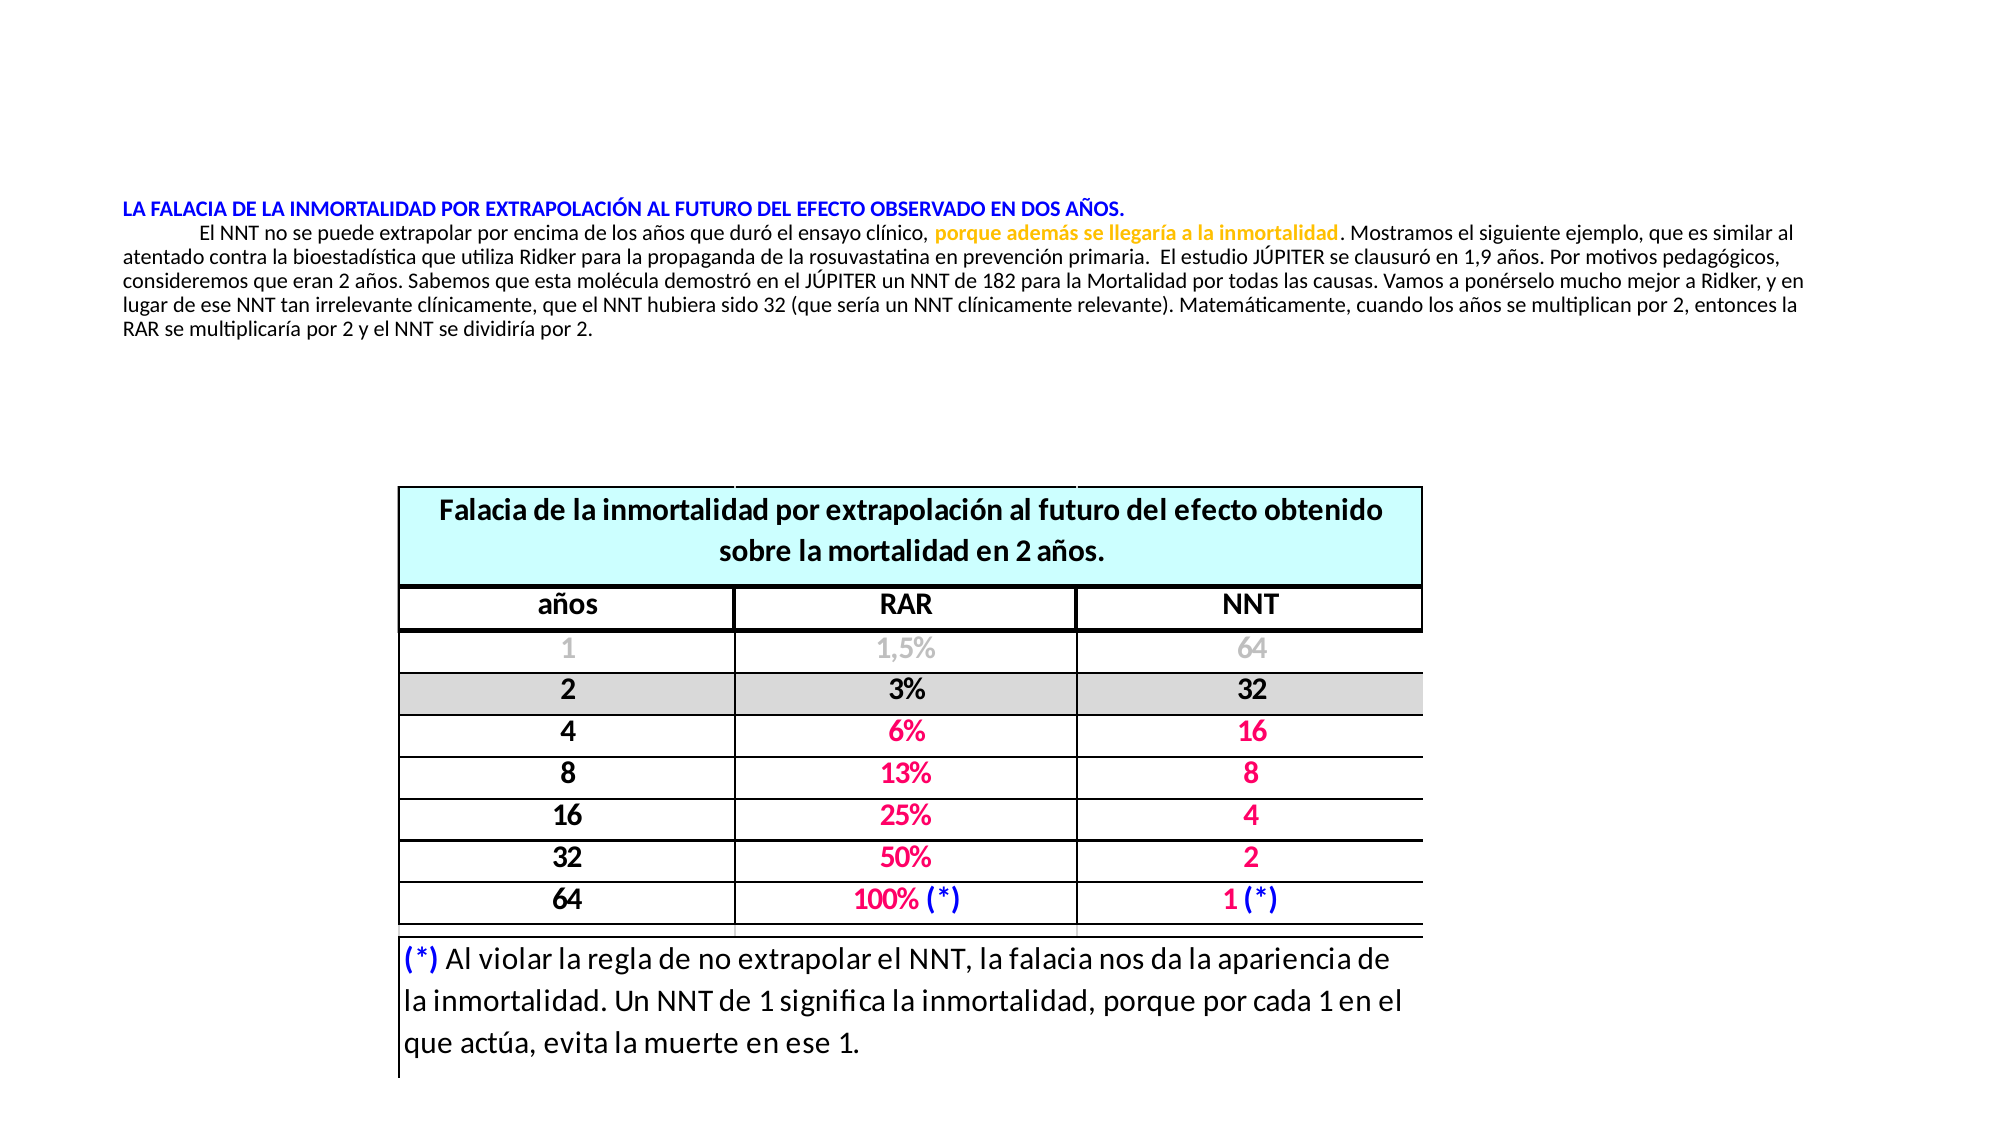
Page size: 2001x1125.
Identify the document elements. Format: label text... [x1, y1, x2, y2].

title LA FALACIA DE LA INMORTALIDAD POR EXTRAPOLACIÓN AL FUTURO DEL EFECTO OBSERVADO EN DOS AÑOS. El NNT no se puede extrapolar por encima de los años que duró el ensayo clínico, porque además se llegaría a la inmortalidad. Mostramos el siguiente ejemplo, que es similar al atentado contra la bioestadística que utiliza Ridker para la propaganda de la rosuvastatina en prevención primaria. El estudio JÚPITER se clausuró en 1,9 años. Por motivos pedagógicos, consideremos que eran 2 años. Sabemos que esta molécula demostró en el JÚPITER un NNT de 182 para la Mortalidad por todas las causas. Vamos a ponérselo mucho mejor a Ridker, y en lugar de ese NNT tan irrelevante clínicamente, que el NNT hubiera sido 32 (que sería un NNT clínicamente relevante). Matemáticamente, cuando los años se multiplican por 2, entonces la RAR se multiplicaría por 2 y el NNT se dividiría por 2. [107, 188, 1833, 407]
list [397, 486, 1425, 1081]
